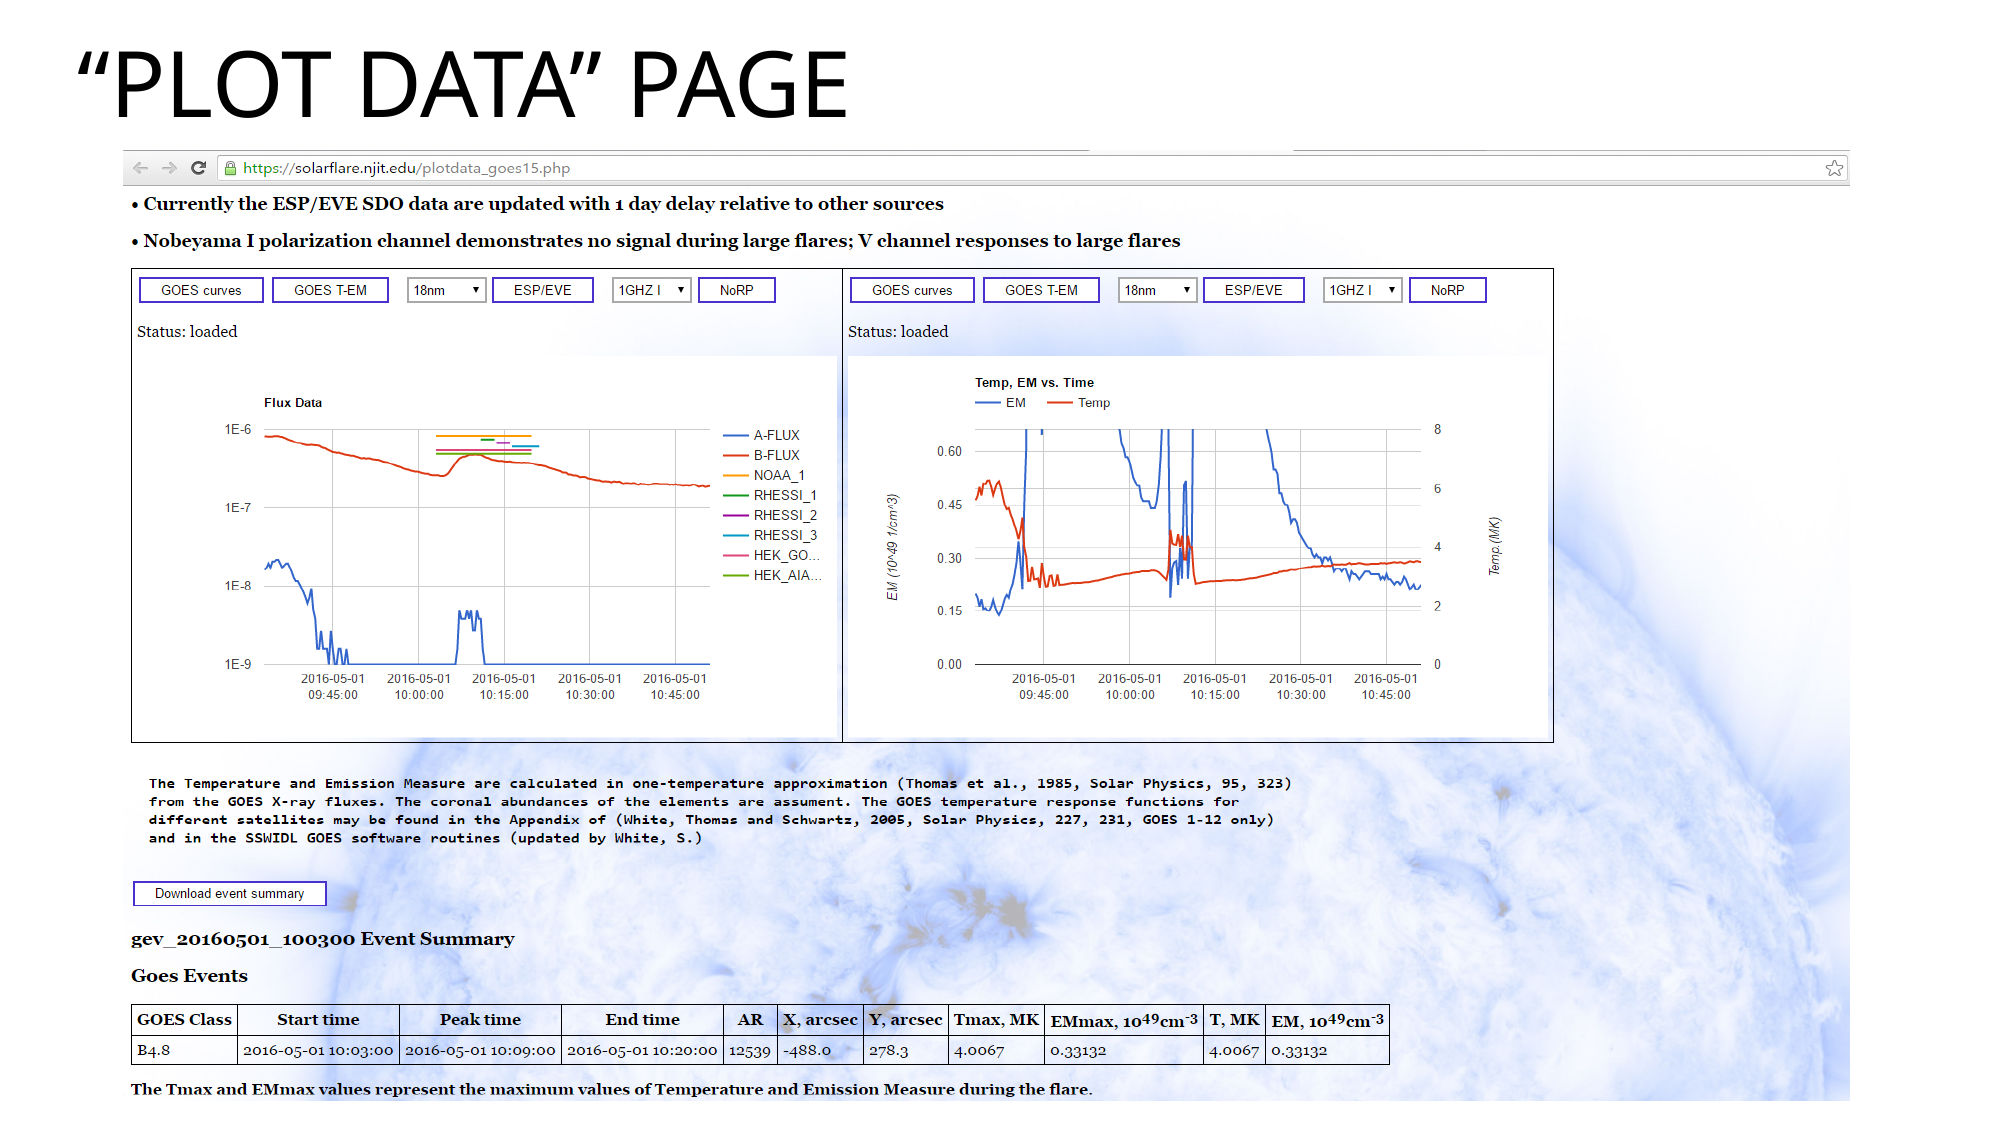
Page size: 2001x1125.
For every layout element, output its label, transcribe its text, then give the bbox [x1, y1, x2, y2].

title “PLOT DATA” PAGE [62, 12, 1938, 163]
picture [123, 149, 1850, 1101]
